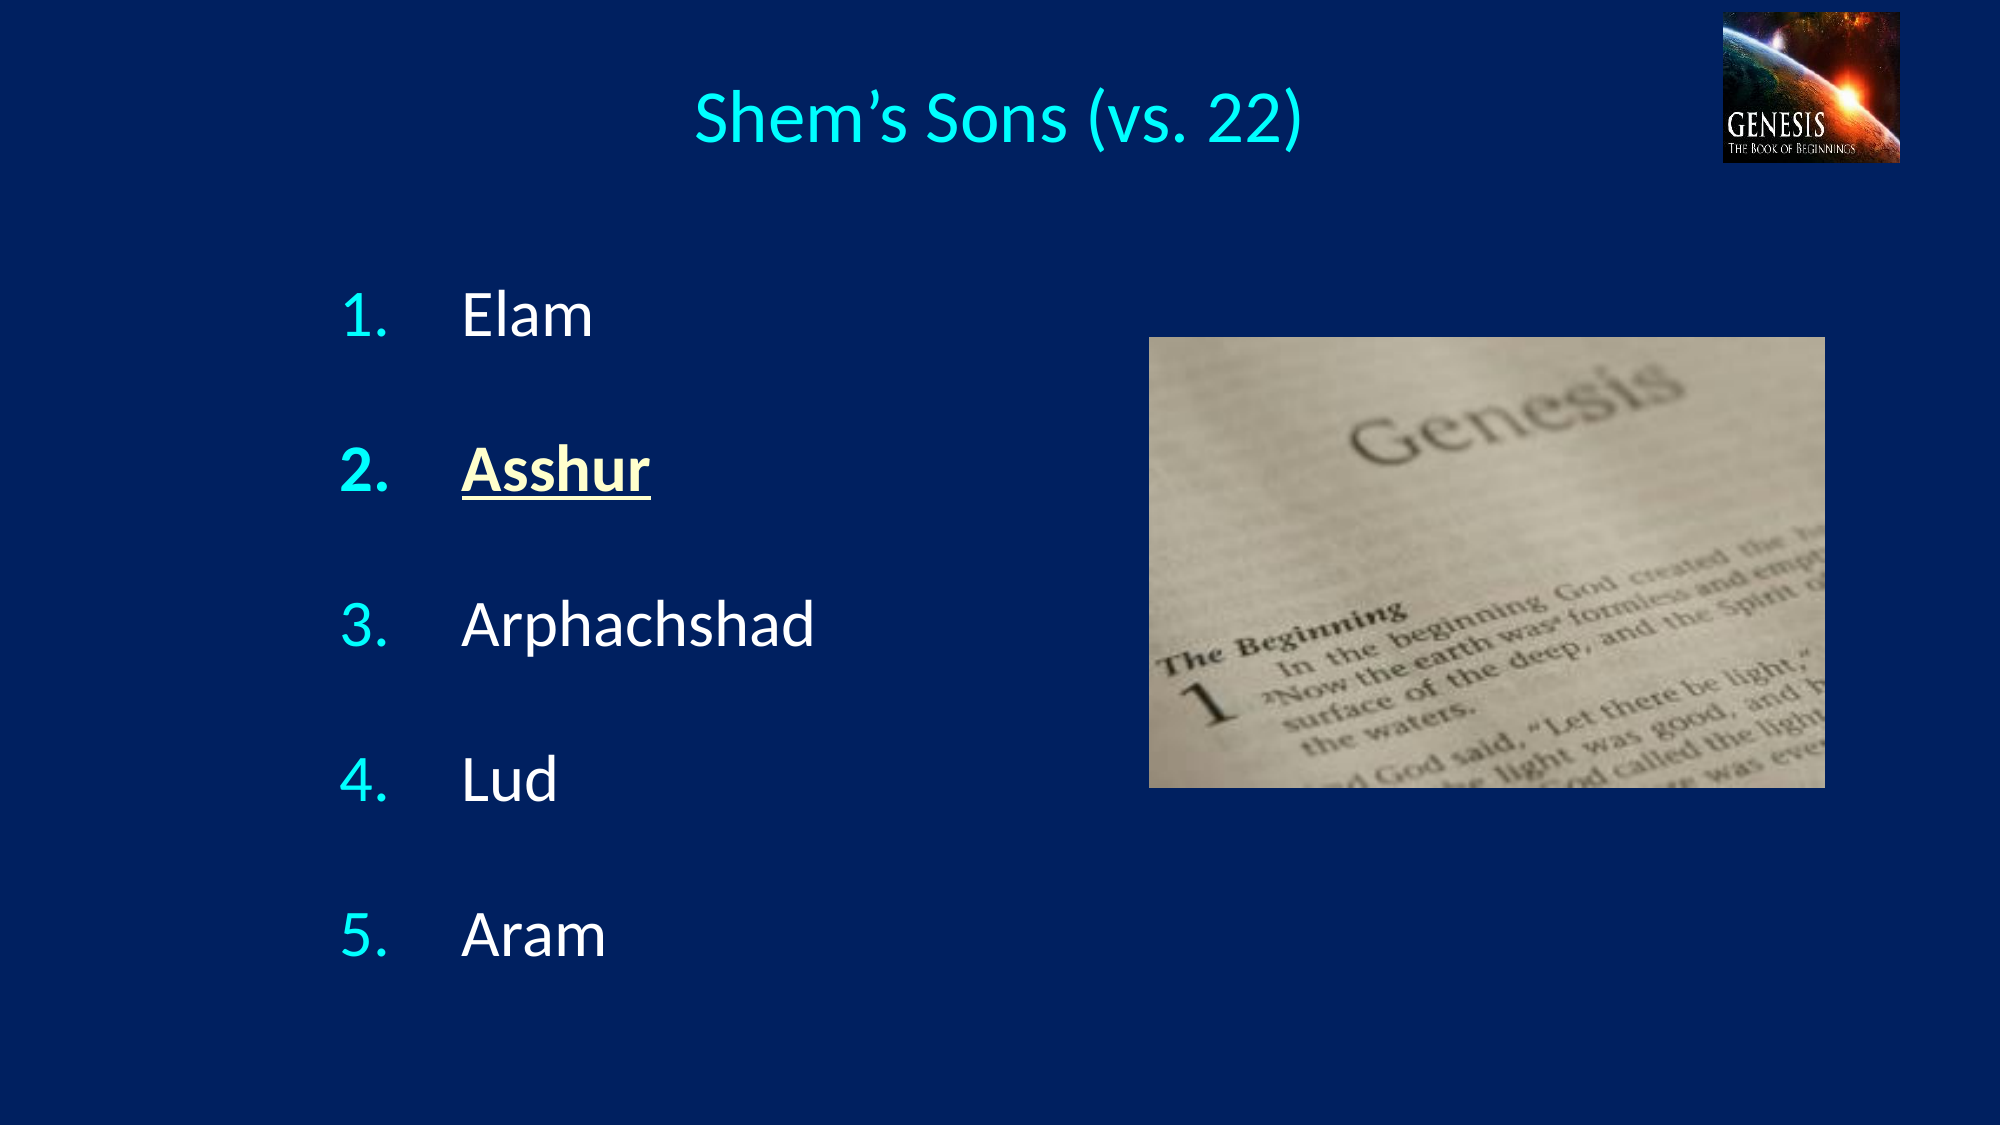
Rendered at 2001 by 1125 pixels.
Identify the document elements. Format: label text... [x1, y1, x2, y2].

picture [1149, 337, 1826, 788]
picture [1723, 12, 1901, 163]
list Elam Asshur Arphachshad Lud Aram [324, 262, 851, 988]
title Shem’s Sons (vs. 22) [643, 37, 1357, 188]
